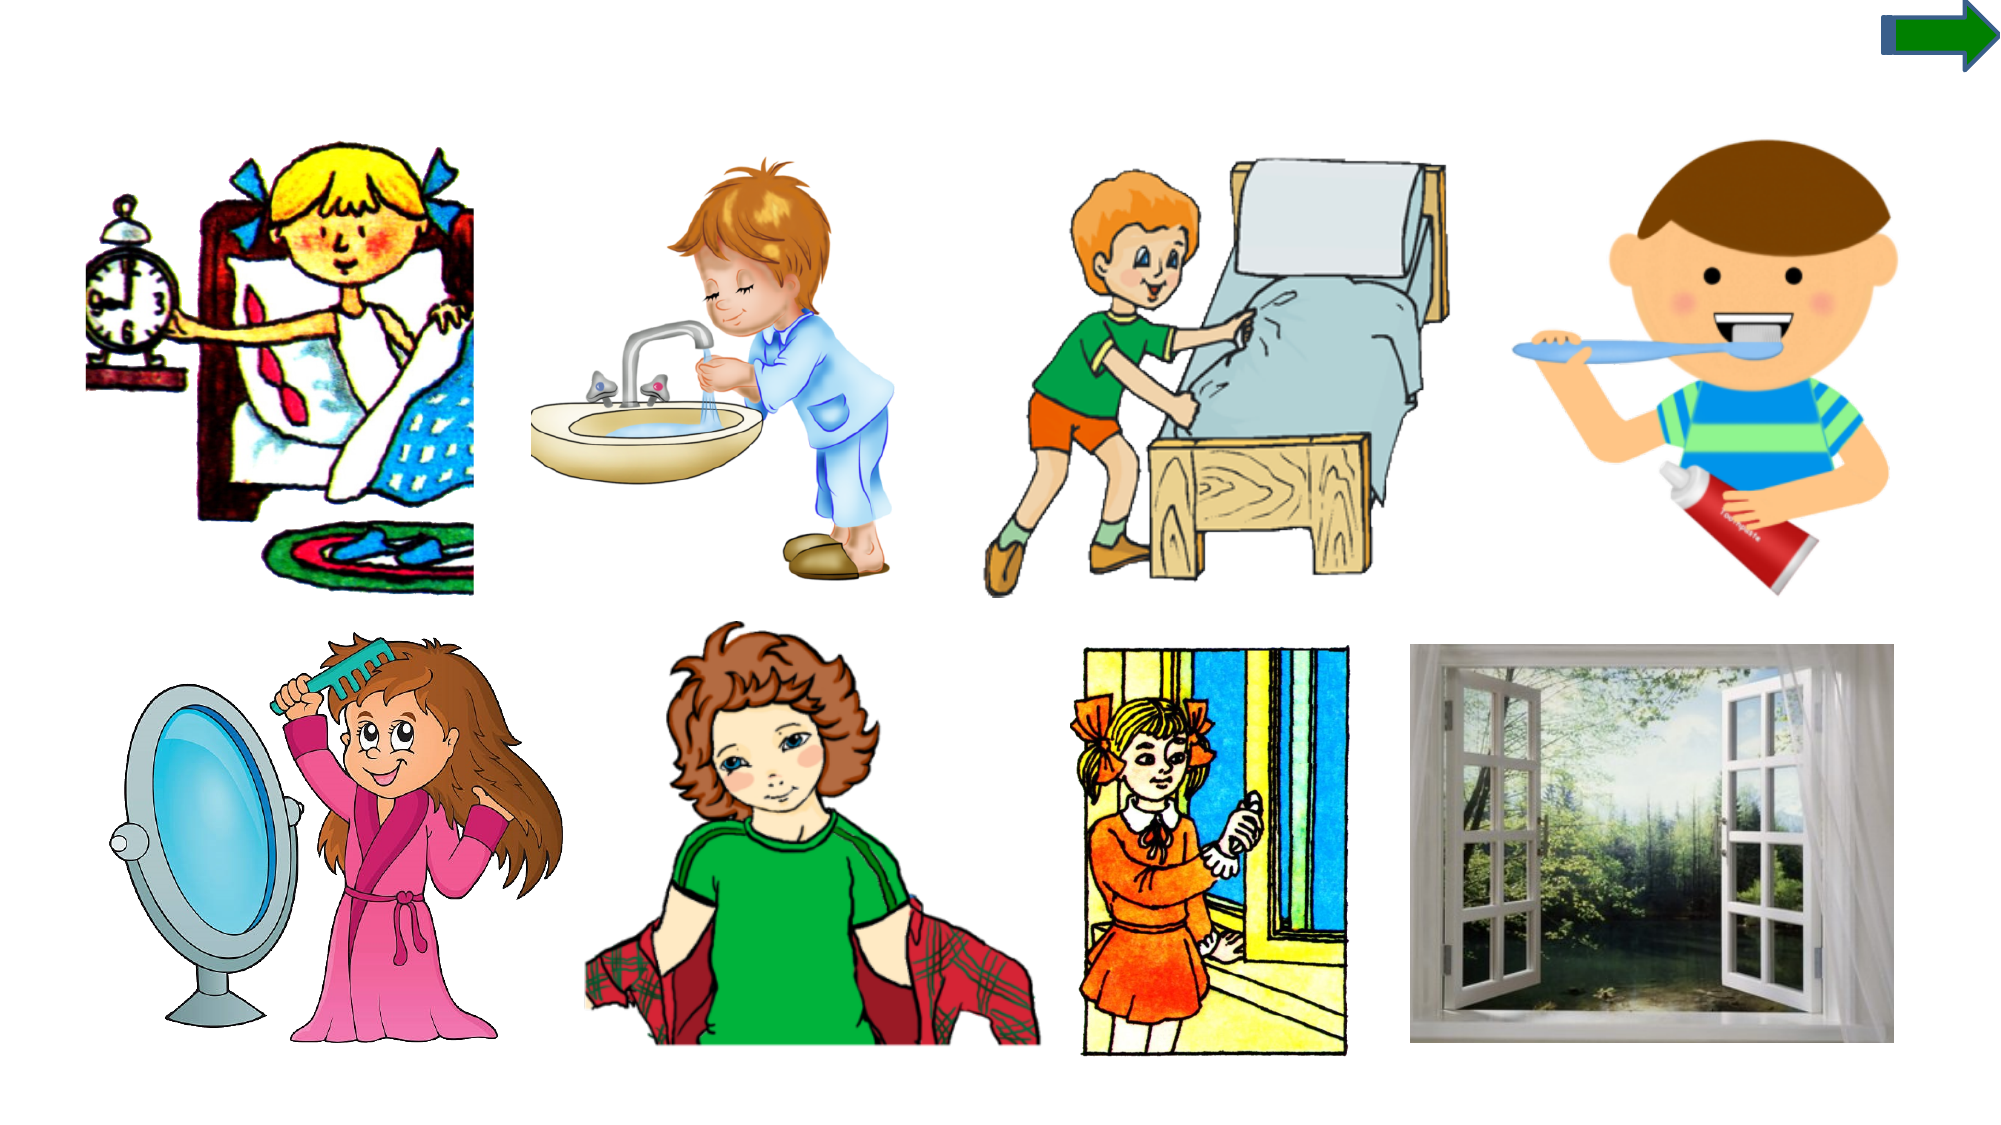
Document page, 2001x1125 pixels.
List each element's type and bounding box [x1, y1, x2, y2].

picture [1409, 644, 1895, 1044]
picture [85, 140, 479, 597]
picture [109, 632, 563, 1044]
picture [1070, 644, 1352, 1058]
picture [1491, 116, 1938, 609]
picture [530, 152, 907, 586]
picture [577, 620, 1045, 1047]
text_box [1881, 0, 2000, 73]
picture [976, 152, 1456, 598]
